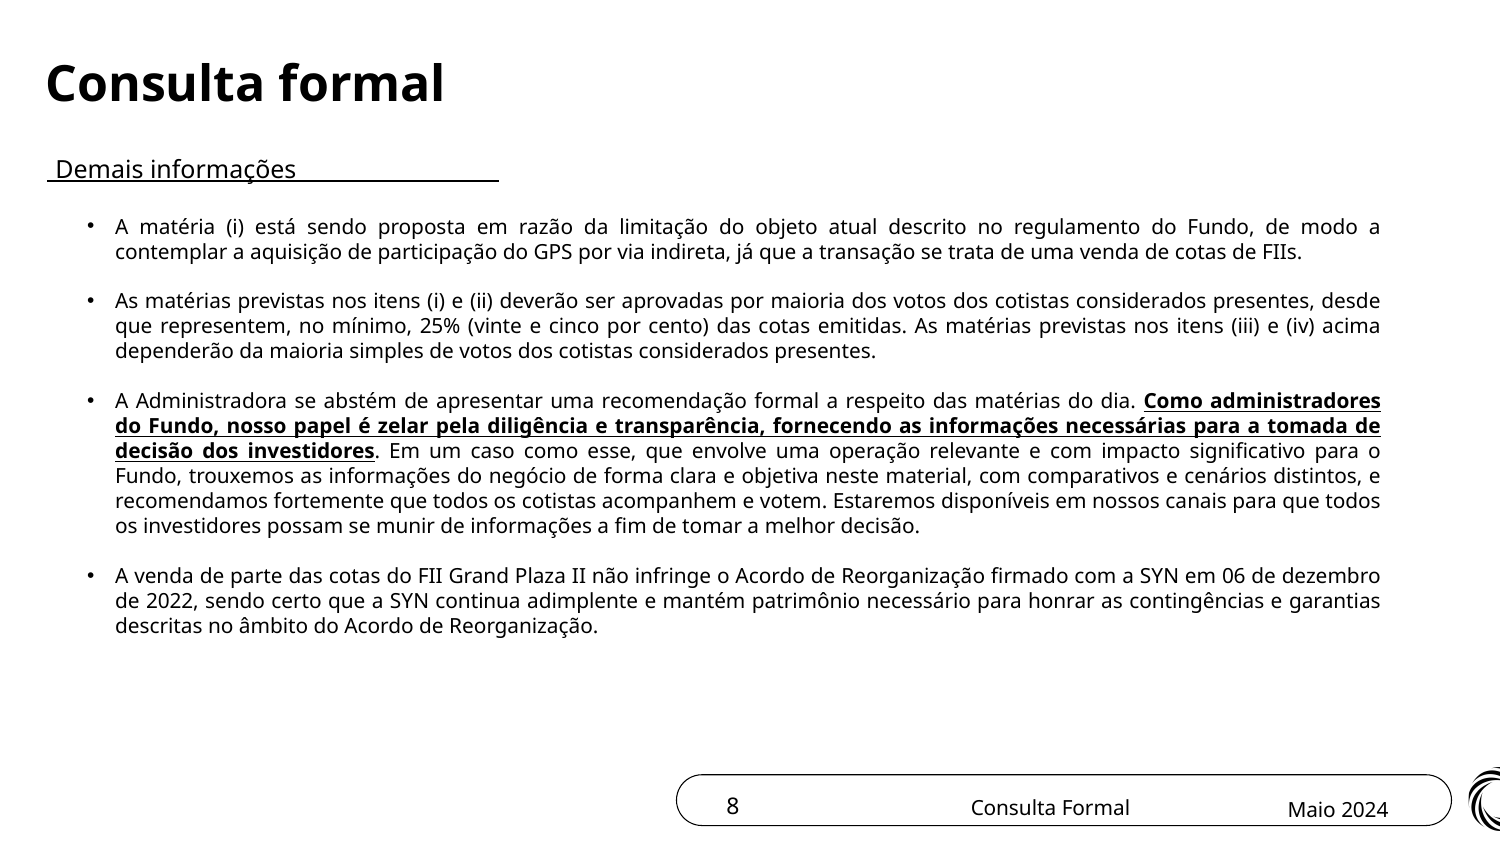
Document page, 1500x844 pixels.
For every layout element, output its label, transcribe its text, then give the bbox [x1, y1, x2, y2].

list Consulta formal [30, 58, 604, 117]
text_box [40, 130, 656, 190]
text_box A matéria (i) está sendo proposta em razão da limitação do objeto atual descrito no regulamento do Fundo, de modo a contemplar a aquisição de participação do GPS por via indireta, já que a transação se trata de uma venda de cotas de FIIs. As matérias previstas nos itens (i) e (ii) deverão ser aprovadas por maioria dos votos dos cotistas considerados presentes, desde que representem, no mínimo, 25% (vinte e cinco por cento) das cotas emitidas. As matérias previstas nos itens (iii) e (iv) acima dependerão da maioria simples de votos dos cotistas considerados presentes. A Administradora se abstém de apresentar uma recomendação formal a respeito das matérias do dia. Como administradores do Fundo, nosso papel é zelar pela diligência e transparência, fornecendo as informações necessárias para a tomada de decisão dos investidores. Em um caso como esse, que envolve uma operação relevante e com impacto significativo para o Fundo, trouxemos as informações do negócio de forma clara e objetiva neste material, com comparativos e cenários distintos, e recomendamos fortemente que todos os cotistas acompanhem e votem. Estaremos disponíveis em nossos canais para que todos os investidores possam se munir de informações a fim de tomar a melhor decisão. A venda de parte das cotas do FII Grand Plaza II não infringe o Acordo de Reorganização firmado com a SYN em 06 de dezembro de 2022, sendo certo que a SYN continua adimplente e mantém patrimônio necessário para honrar as contingências e garantias descritas no âmbito do Acordo de Reorganização. [70, 185, 1398, 691]
picture [1468, 767, 1500, 831]
